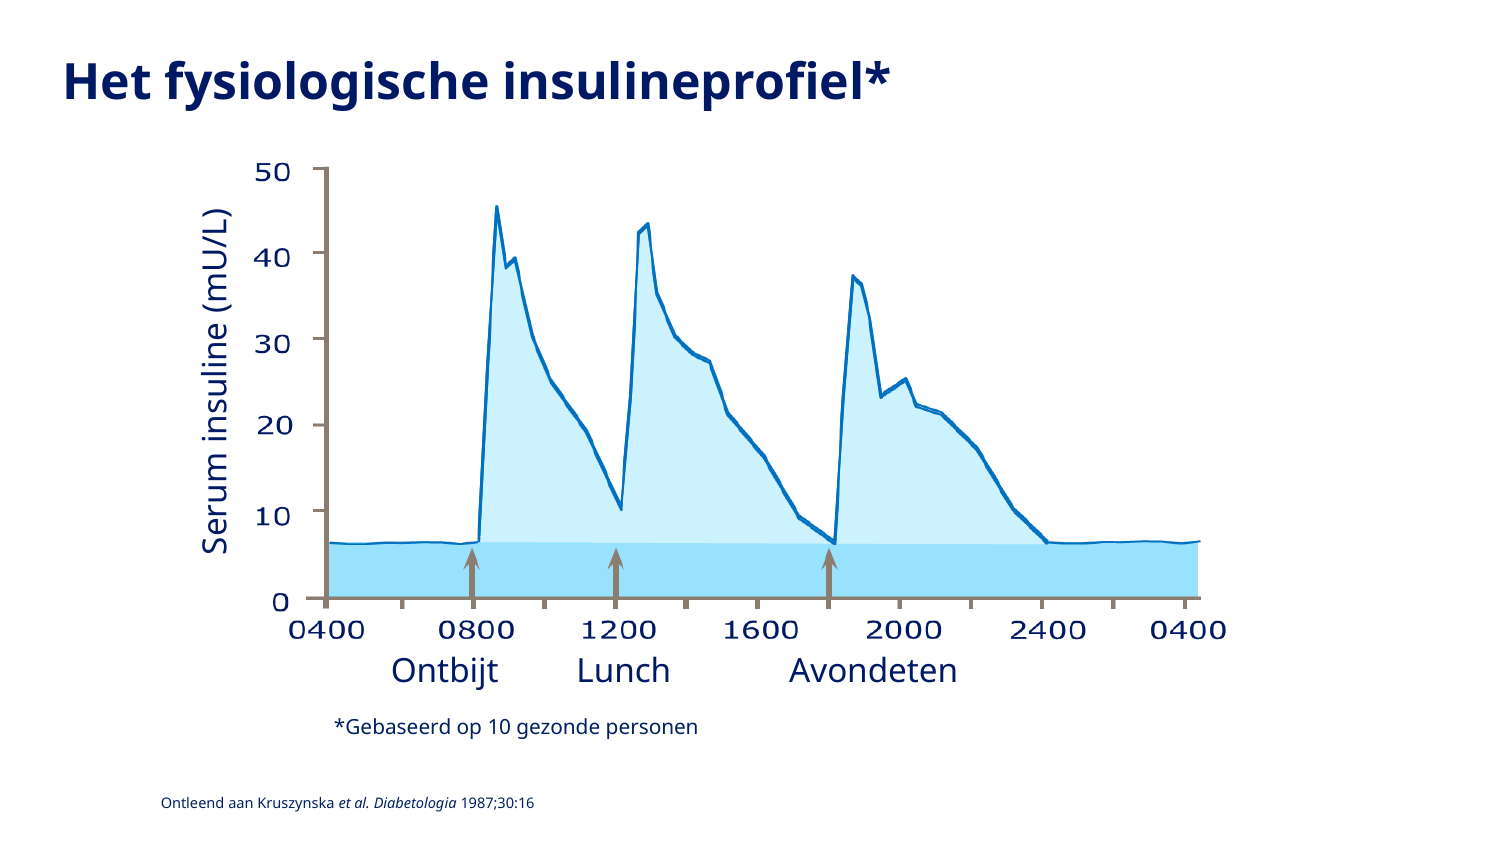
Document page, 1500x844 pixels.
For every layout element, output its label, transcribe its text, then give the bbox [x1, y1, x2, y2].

text_box Lunch [576, 662, 672, 690]
text_box Ontbijt [390, 662, 500, 690]
text_box Ontleend aan Kruszynska et al. Diabetologia 1987;30:16 [146, 786, 877, 819]
text_box *Gebaseerd op 10 gezonde personen [319, 706, 1050, 747]
picture [238, 148, 1247, 655]
text_box Avondeten [789, 662, 959, 690]
title Het fysiologische insulineprofiel* [62, 37, 1500, 122]
text_box Serum insuline (mU/L) [193, 165, 232, 599]
